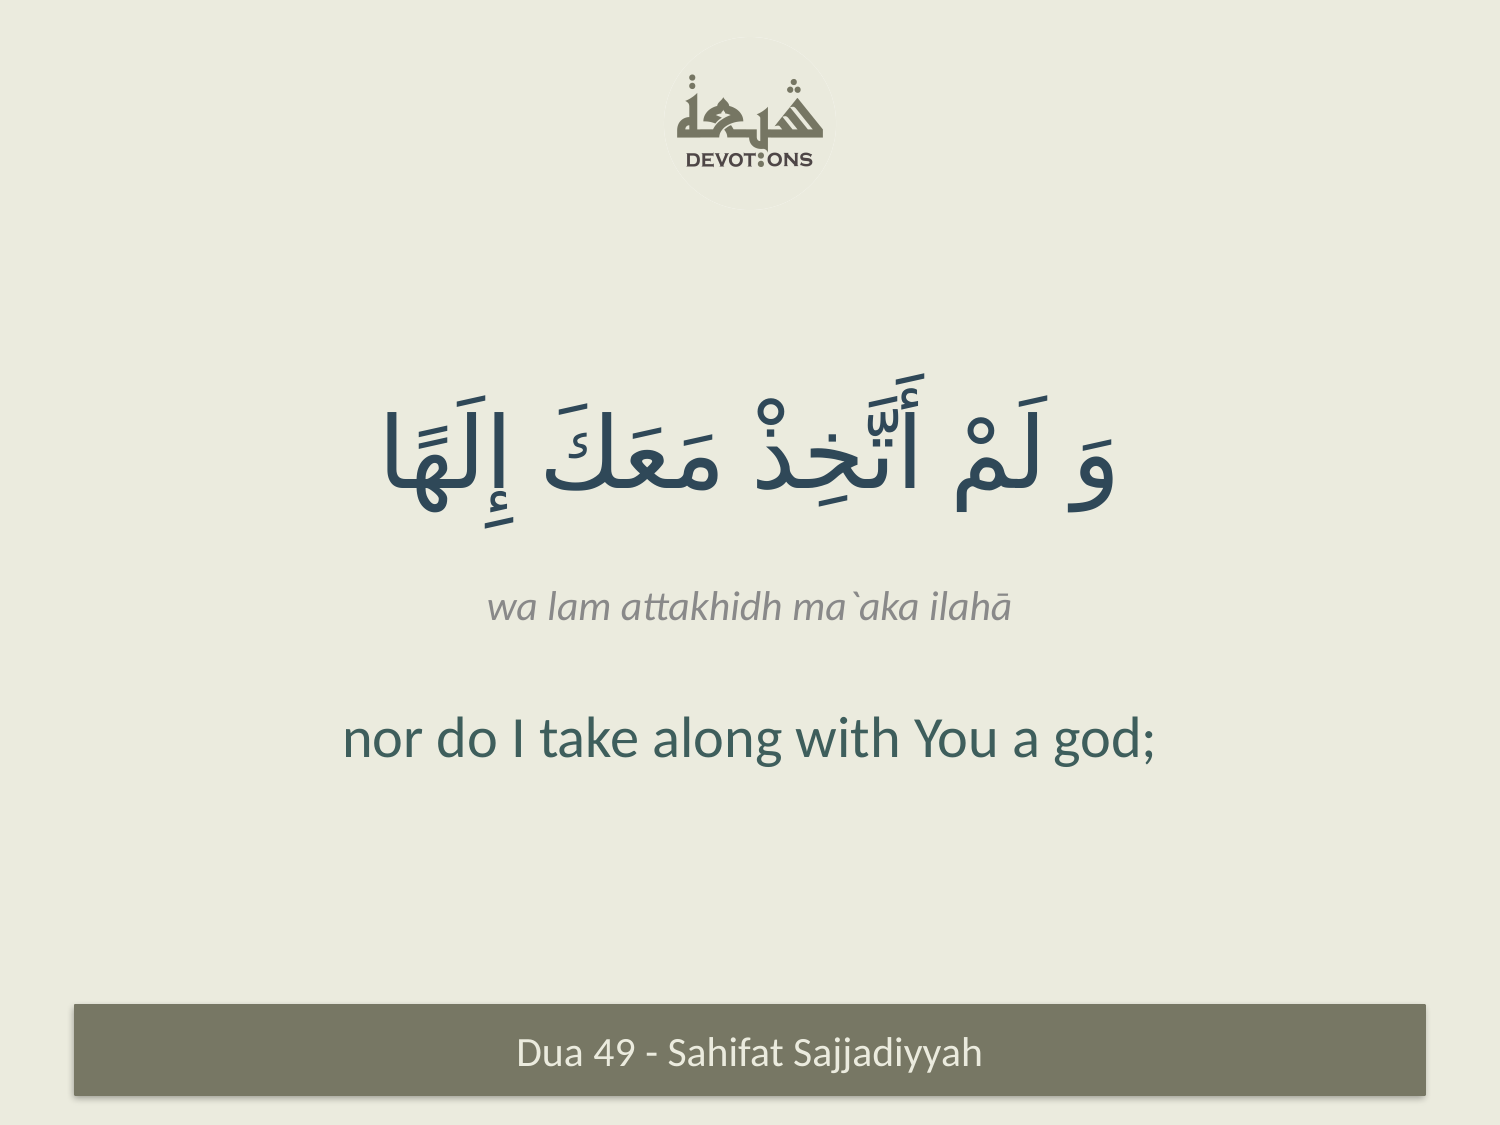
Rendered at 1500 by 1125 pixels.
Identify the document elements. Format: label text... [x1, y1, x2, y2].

text_box Dua 49 - Sahifat Sajjadiyyah [501, 1017, 999, 1083]
text_box [74, 1004, 1426, 1096]
picture [656, 29, 844, 218]
text_box وَ لَمْ أَتَّخِذْ مَعَكَ إِلَهًا wa lam attakhidh ma`aka ilahā nor do I take along with You a god; [74, 381, 1425, 776]
